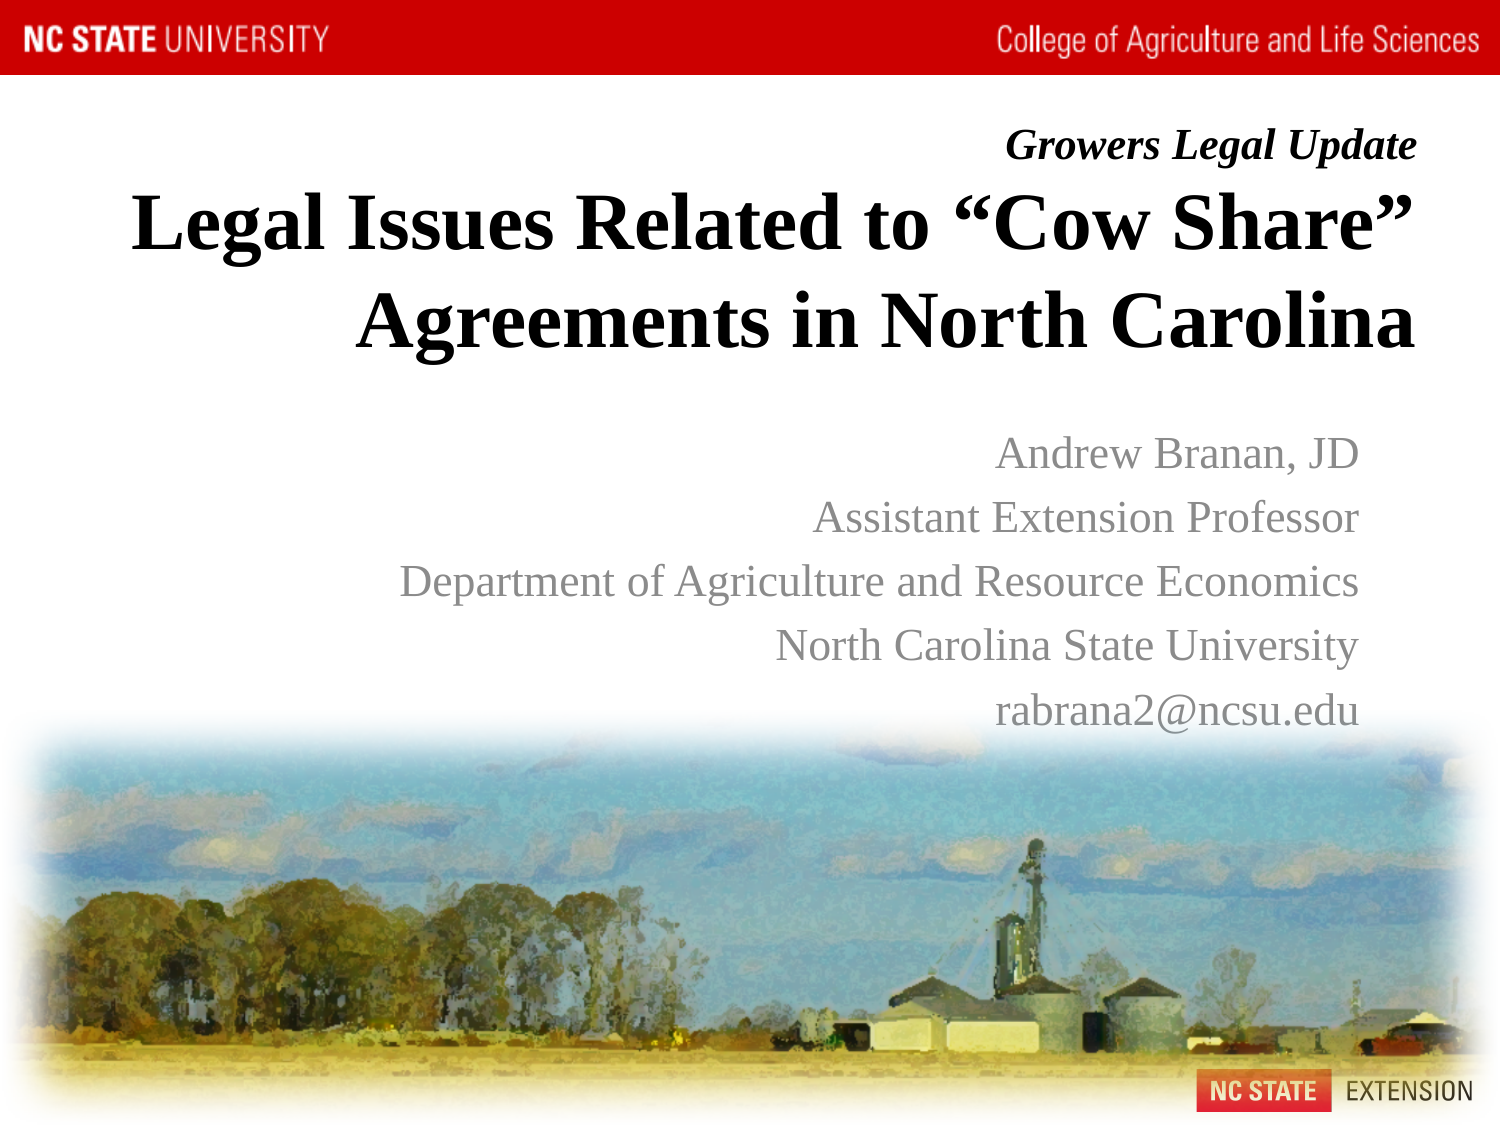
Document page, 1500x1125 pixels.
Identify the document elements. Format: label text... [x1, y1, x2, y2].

title Growers Legal Update Legal Issues Related to “Cow Share” Agreements in North Carolina [30, 105, 1434, 374]
picture [0, 707, 1500, 1125]
subtitle Andrew Branan, JD Assistant Extension Professor Department of Agriculture and Resource Economics North Carolina State University rabrana2@ncsu.edu [324, 415, 1375, 706]
